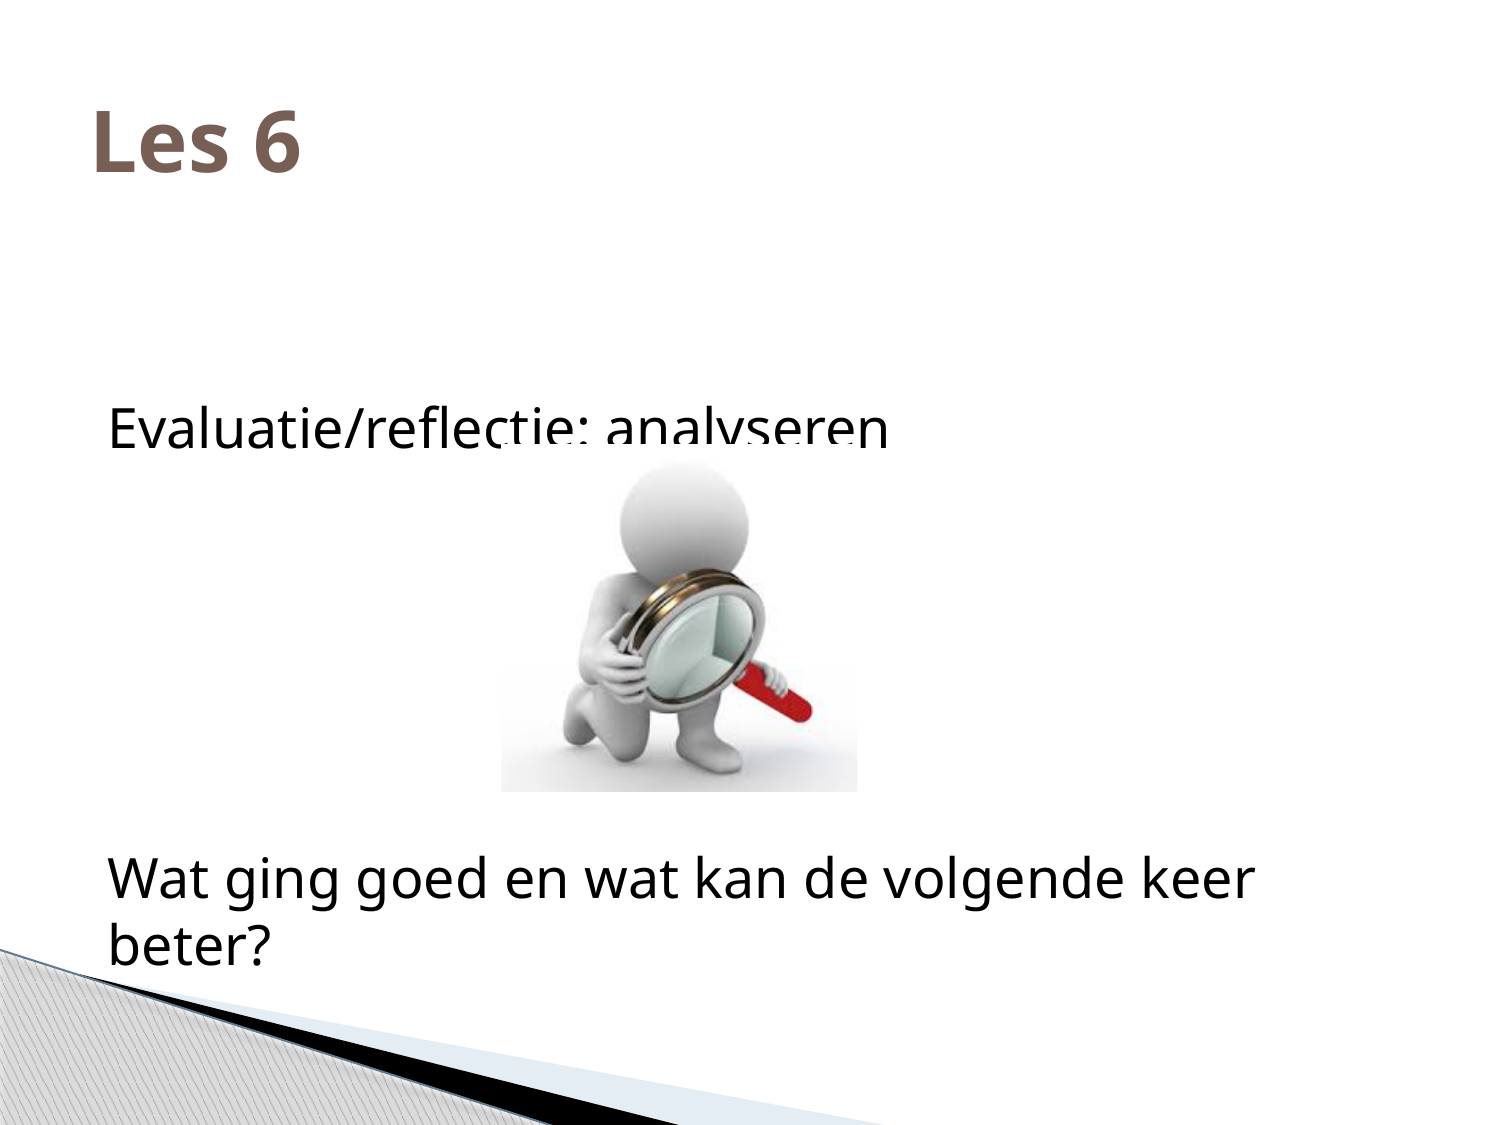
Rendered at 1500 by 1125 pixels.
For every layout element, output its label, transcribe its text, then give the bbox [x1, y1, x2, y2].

list Evaluatie/reflectie: analyseren Wat ging goed en wat kan de volgende keer beter? [75, 385, 1425, 986]
picture [501, 444, 857, 792]
title Les 6 [75, 45, 1425, 233]
